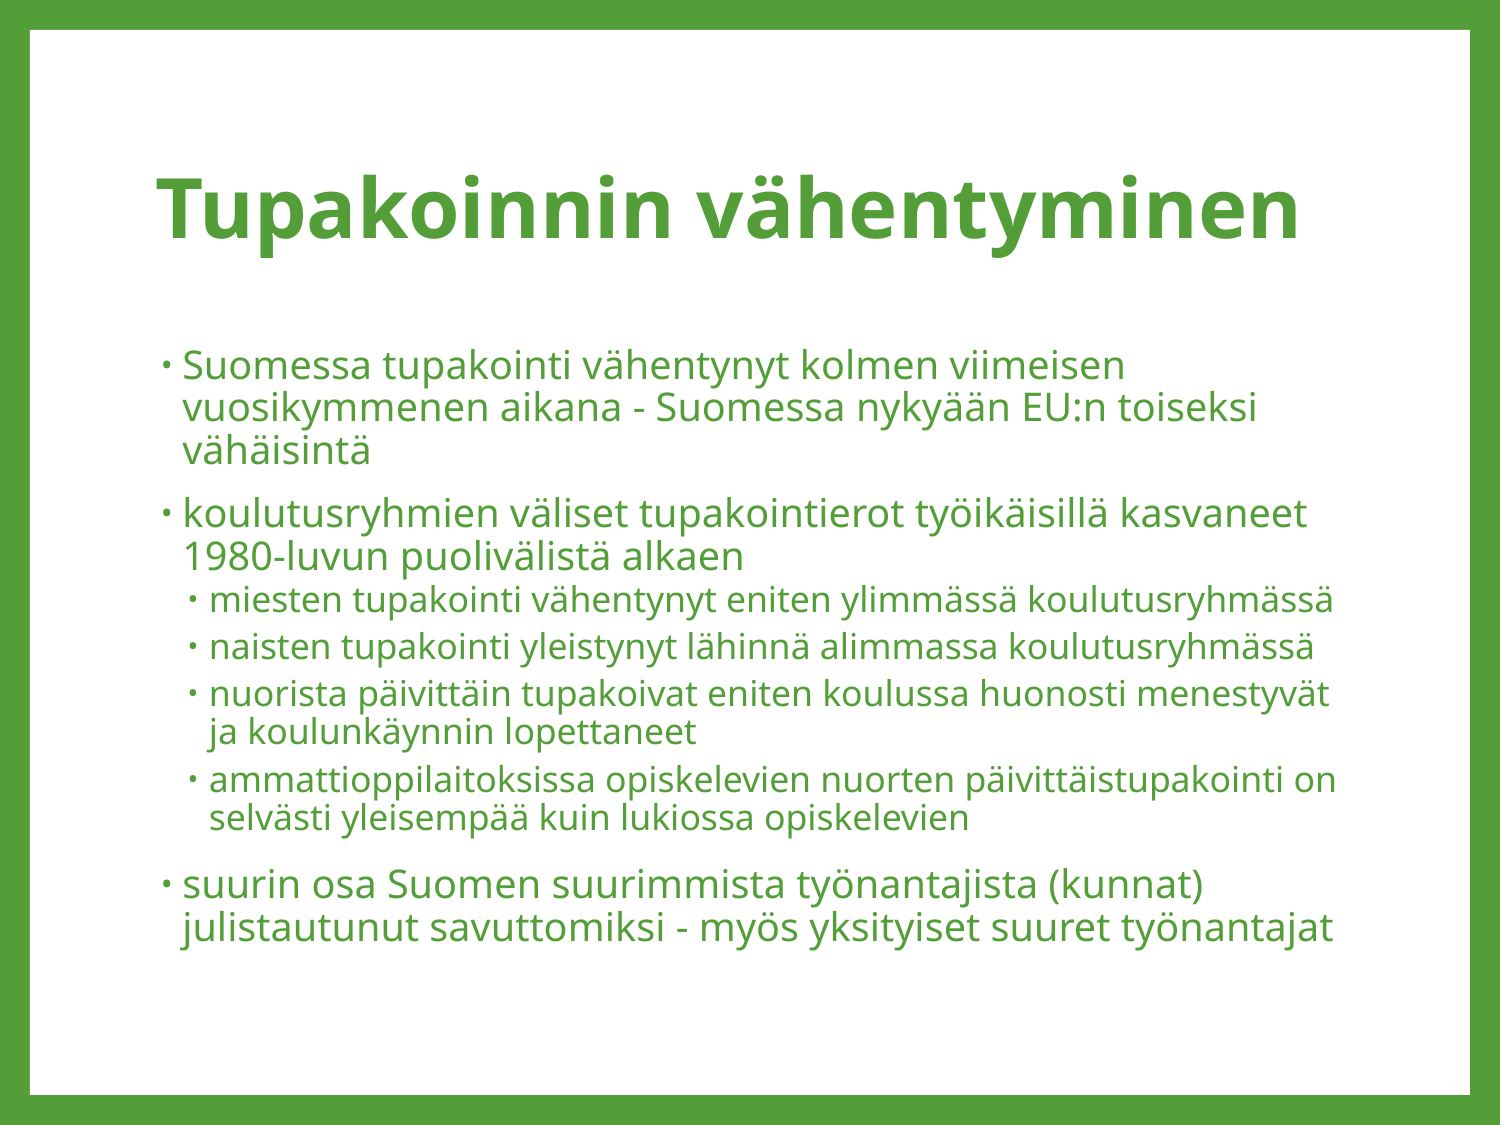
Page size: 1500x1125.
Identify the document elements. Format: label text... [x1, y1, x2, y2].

list Suomessa tupakointi vähentynyt kolmen viimeisen vuosikymmenen aikana - Suomessa nykyään EU:n toiseksi vähäisintä koulutusryhmien väliset tupakointierot työikäisillä kasvaneet 1980-luvun puolivälistä alkaen miesten tupakointi vähentynyt eniten ylimmässä koulutusryhmässä naisten tupakointi yleistynyt lähinnä alimmassa koulutusryhmässä nuorista päivittäin tupakoivat eniten koulussa huonosti menestyvät ja koulunkäynnin lopettaneet ammattioppilaitoksissa opiskelevien nuorten päivittäistupakointi on selvästi yleisempää kuin lukiossa opiskelevien suurin osa Suomen suurimmista työnantajista (kunnat) julistautunut savuttomiksi - myös yksityiset suuret työnantajat [140, 337, 1356, 1000]
title Tupakoinnin vähentyminen [140, 99, 1356, 323]
